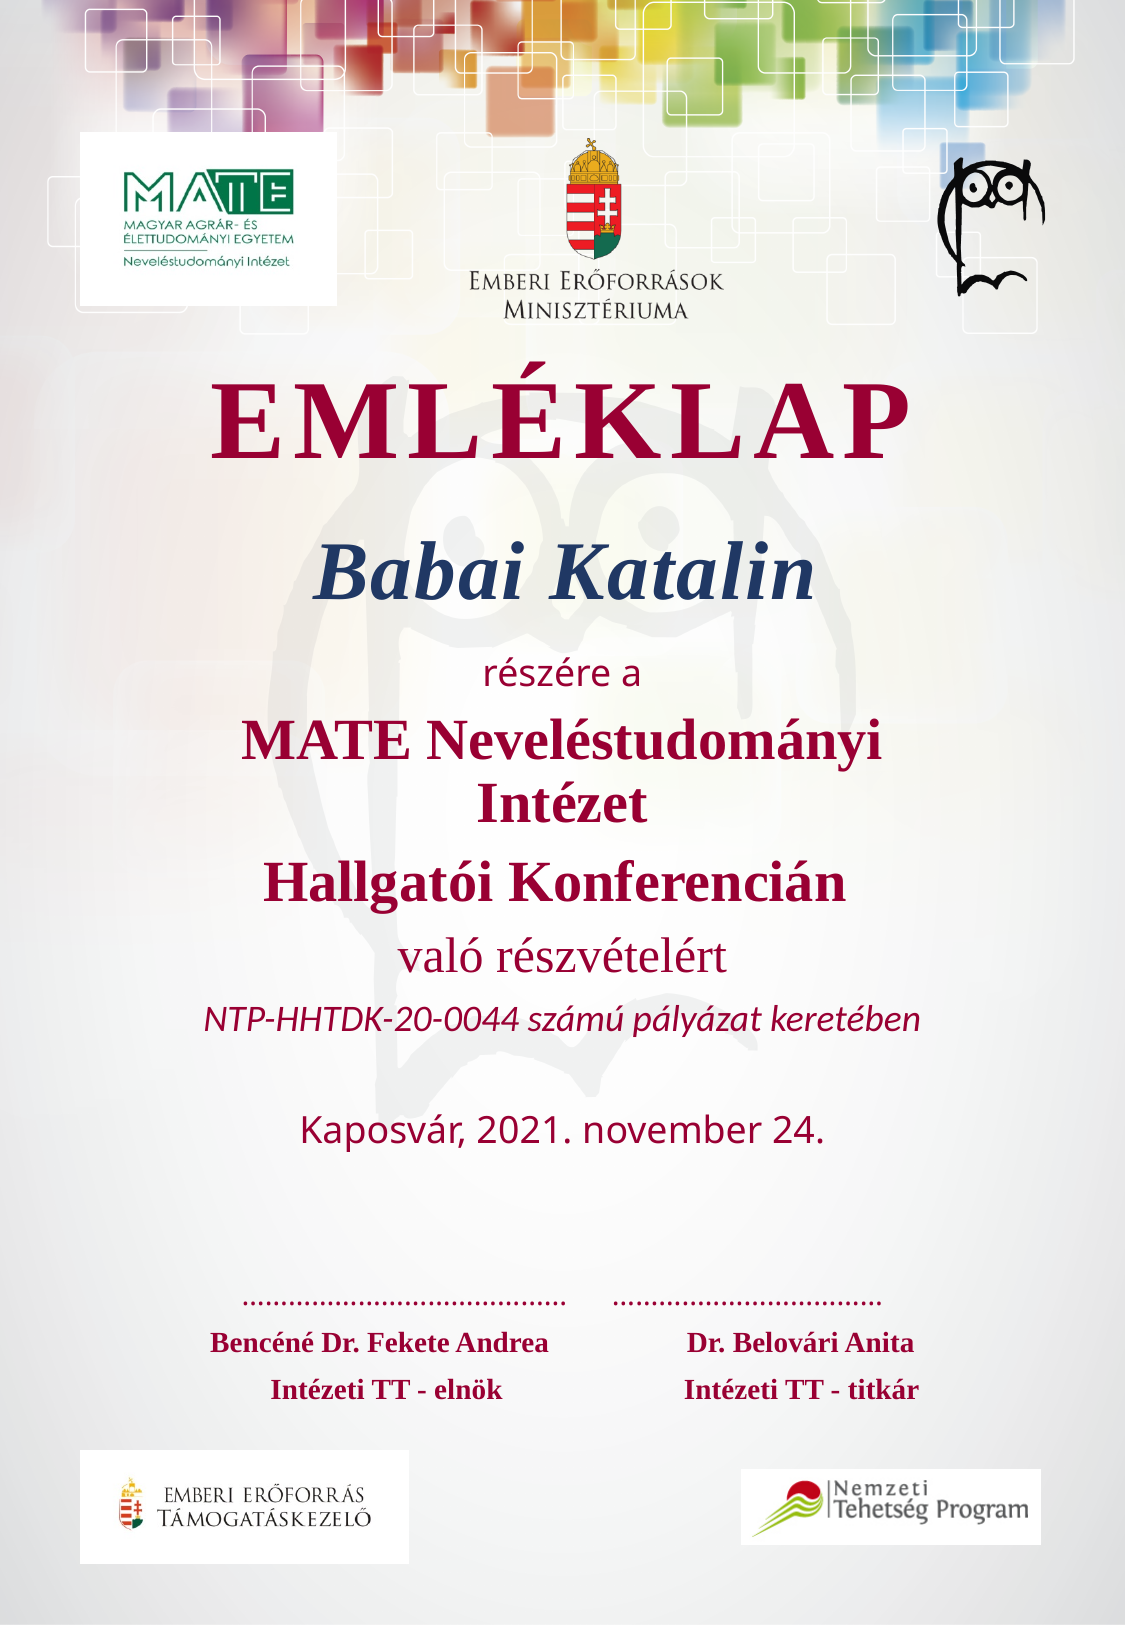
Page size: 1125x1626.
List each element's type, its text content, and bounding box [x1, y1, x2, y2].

title EMLÉKLAP Babai Katalin [84, 246, 1047, 625]
subtitle részére a MATE Neveléstudományi Intézet Hallgatói Konferencián való részvételért NTP-HHTDK-20-0044 számú pályázat keretében Kaposvár, 2021. november 24. ………………………………...... ………..…………………… Bencéné Dr. Fekete Andrea Dr. Belovári Anita Intézeti TT - elnök Intézeti TT - titkár [140, 646, 985, 1452]
picture [0, 0, 1125, 1625]
